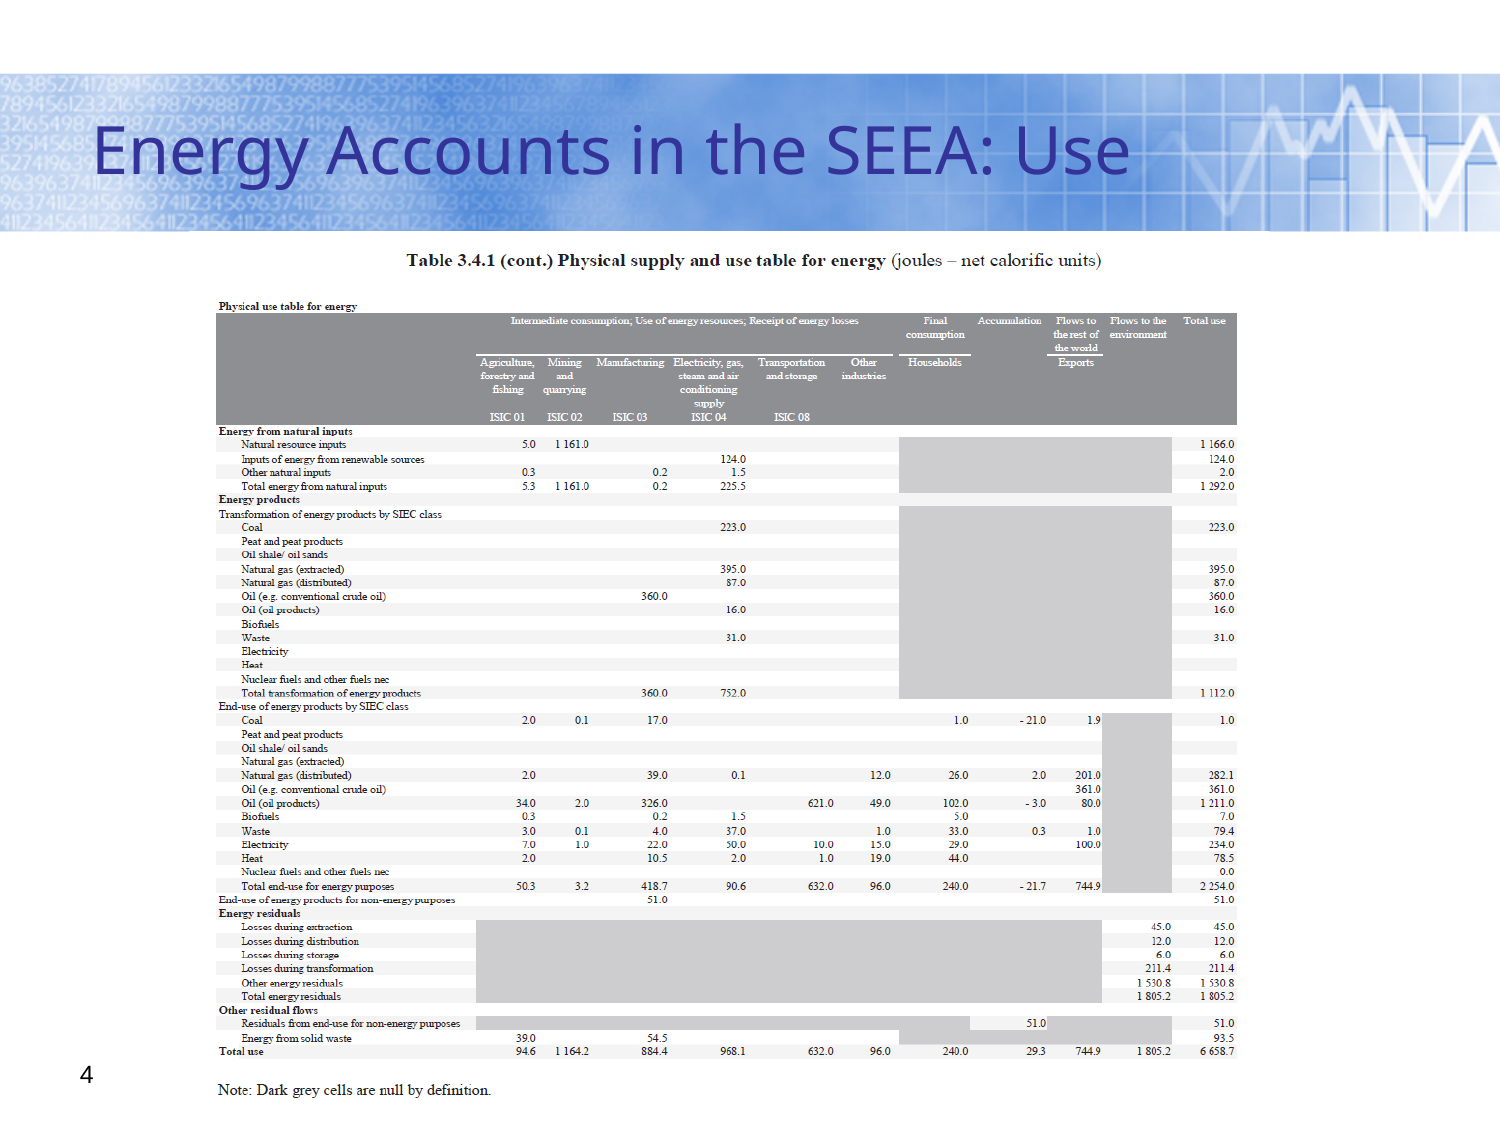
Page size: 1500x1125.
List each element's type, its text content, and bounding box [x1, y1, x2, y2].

picture [0, 0, 1500, 1125]
title Energy Accounts in the SEEA: Use [76, 100, 1427, 220]
slide_number 4 [64, 1051, 315, 1125]
